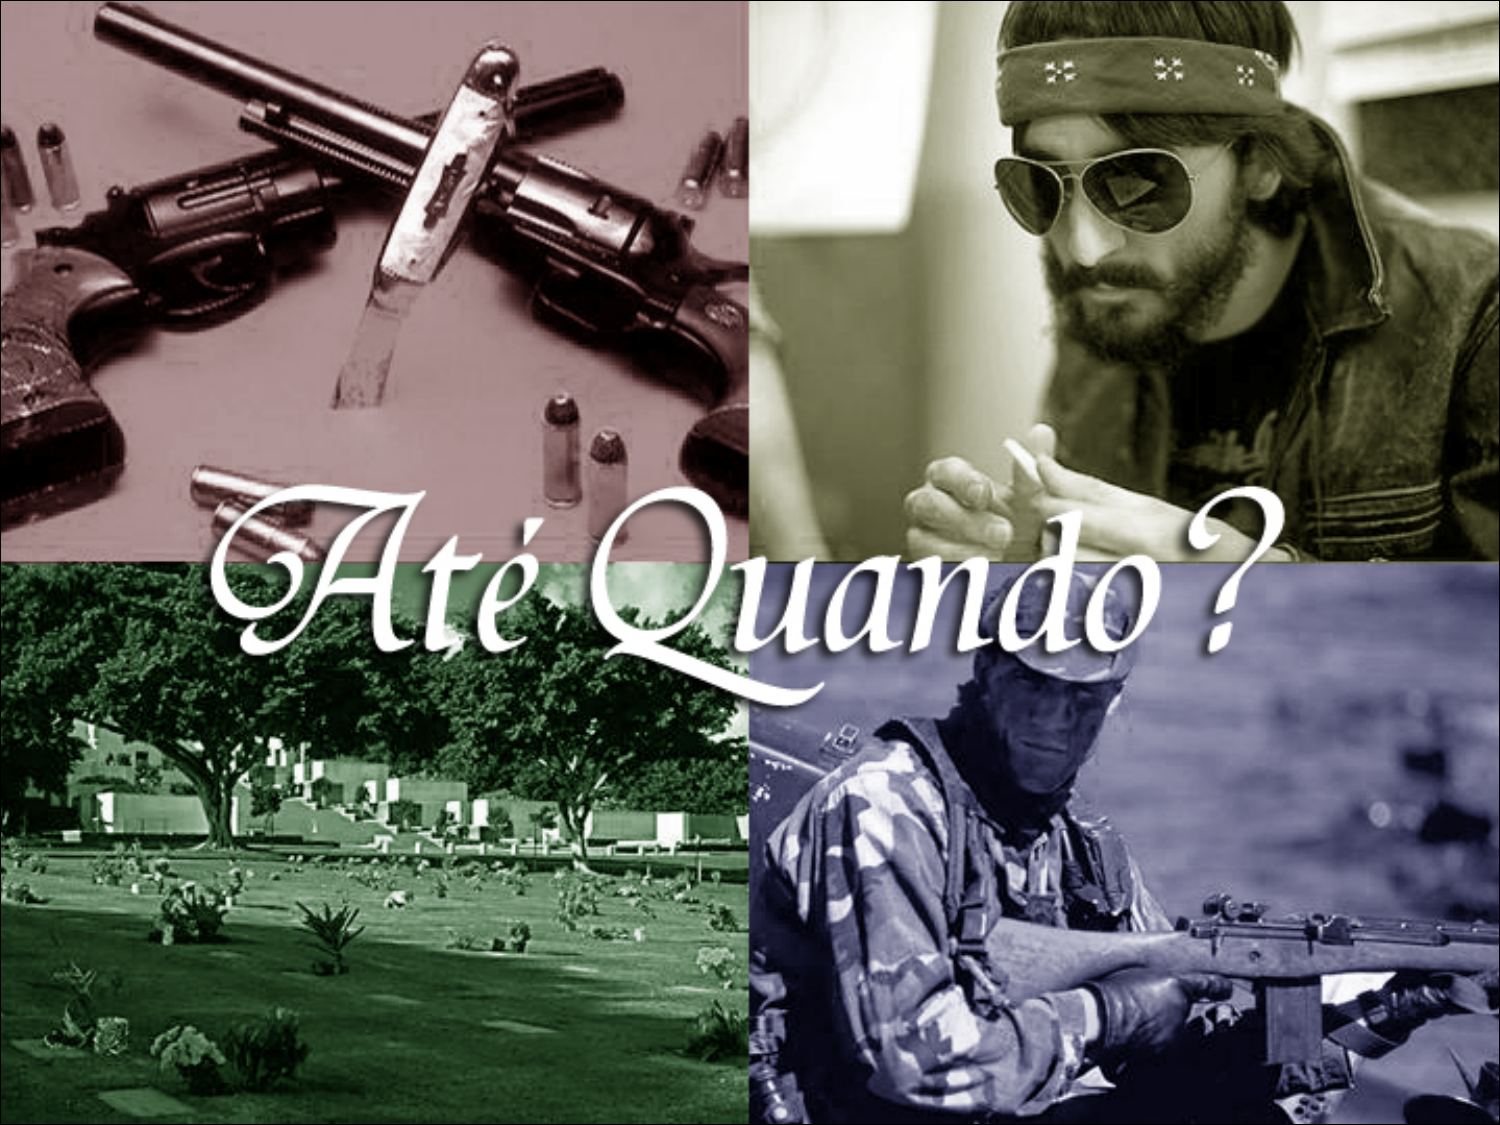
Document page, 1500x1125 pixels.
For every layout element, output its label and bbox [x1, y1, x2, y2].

text_box [0, 0, 1500, 1125]
